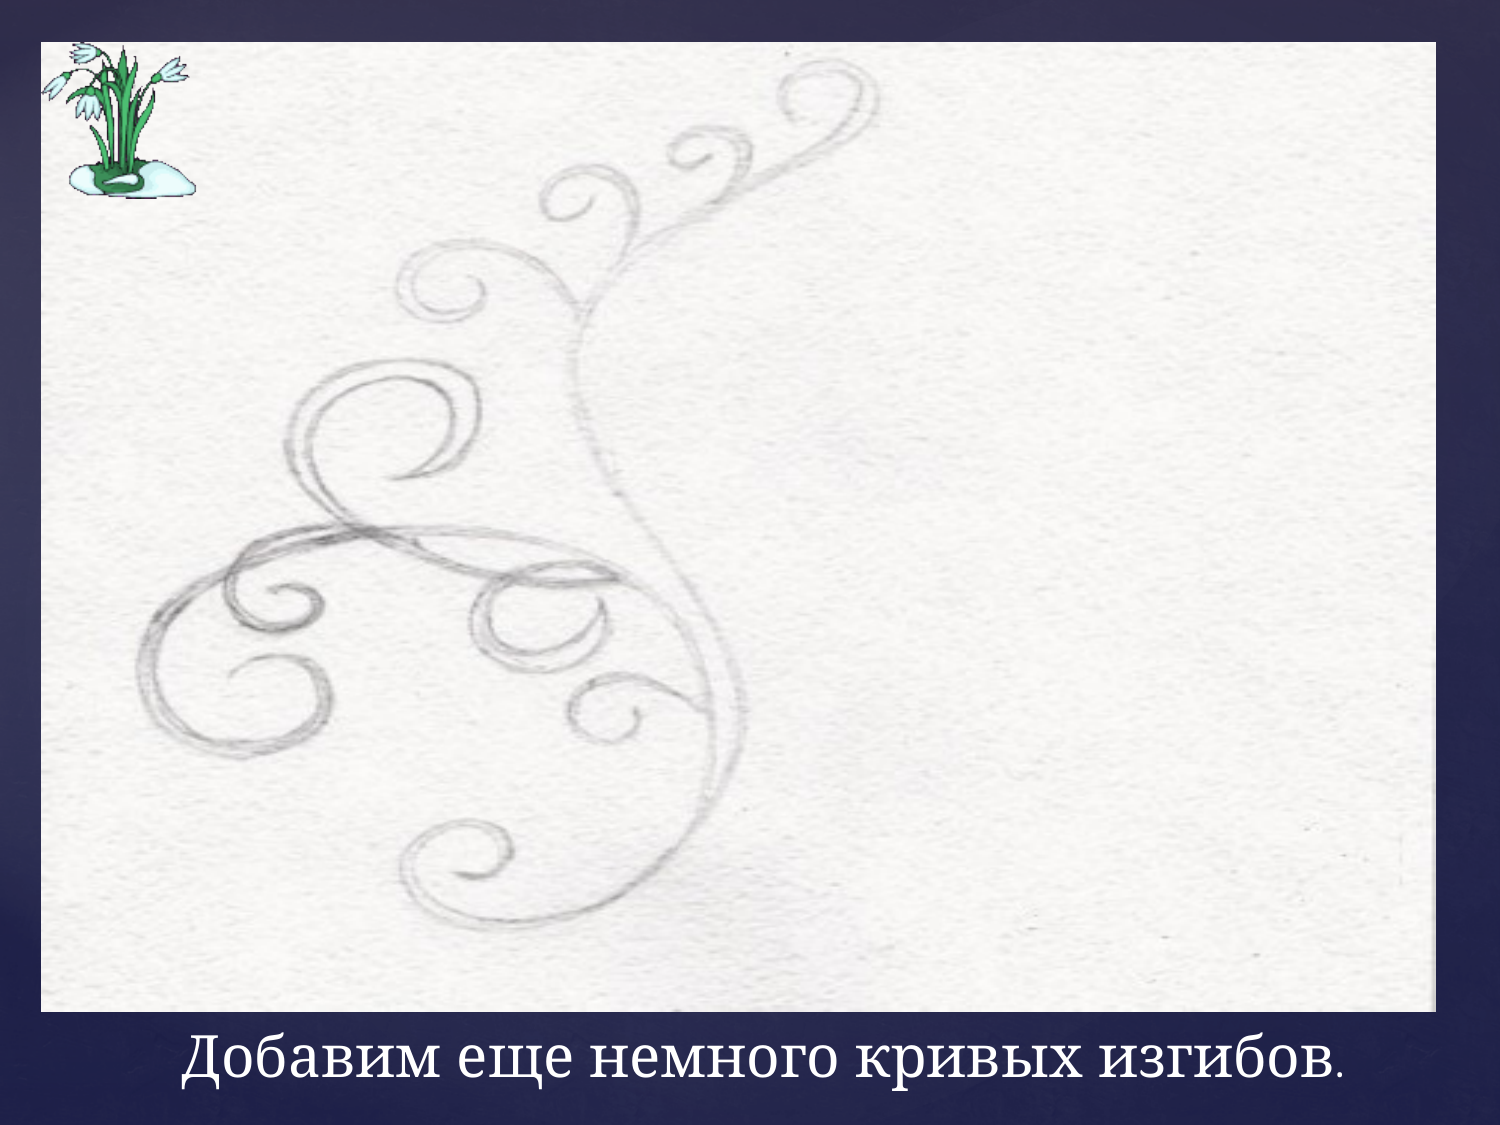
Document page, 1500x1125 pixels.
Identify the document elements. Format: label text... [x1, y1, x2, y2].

text_box Добавим еще немного кривых изгибов. [166, 1029, 1360, 1097]
picture [40, 42, 1436, 1012]
